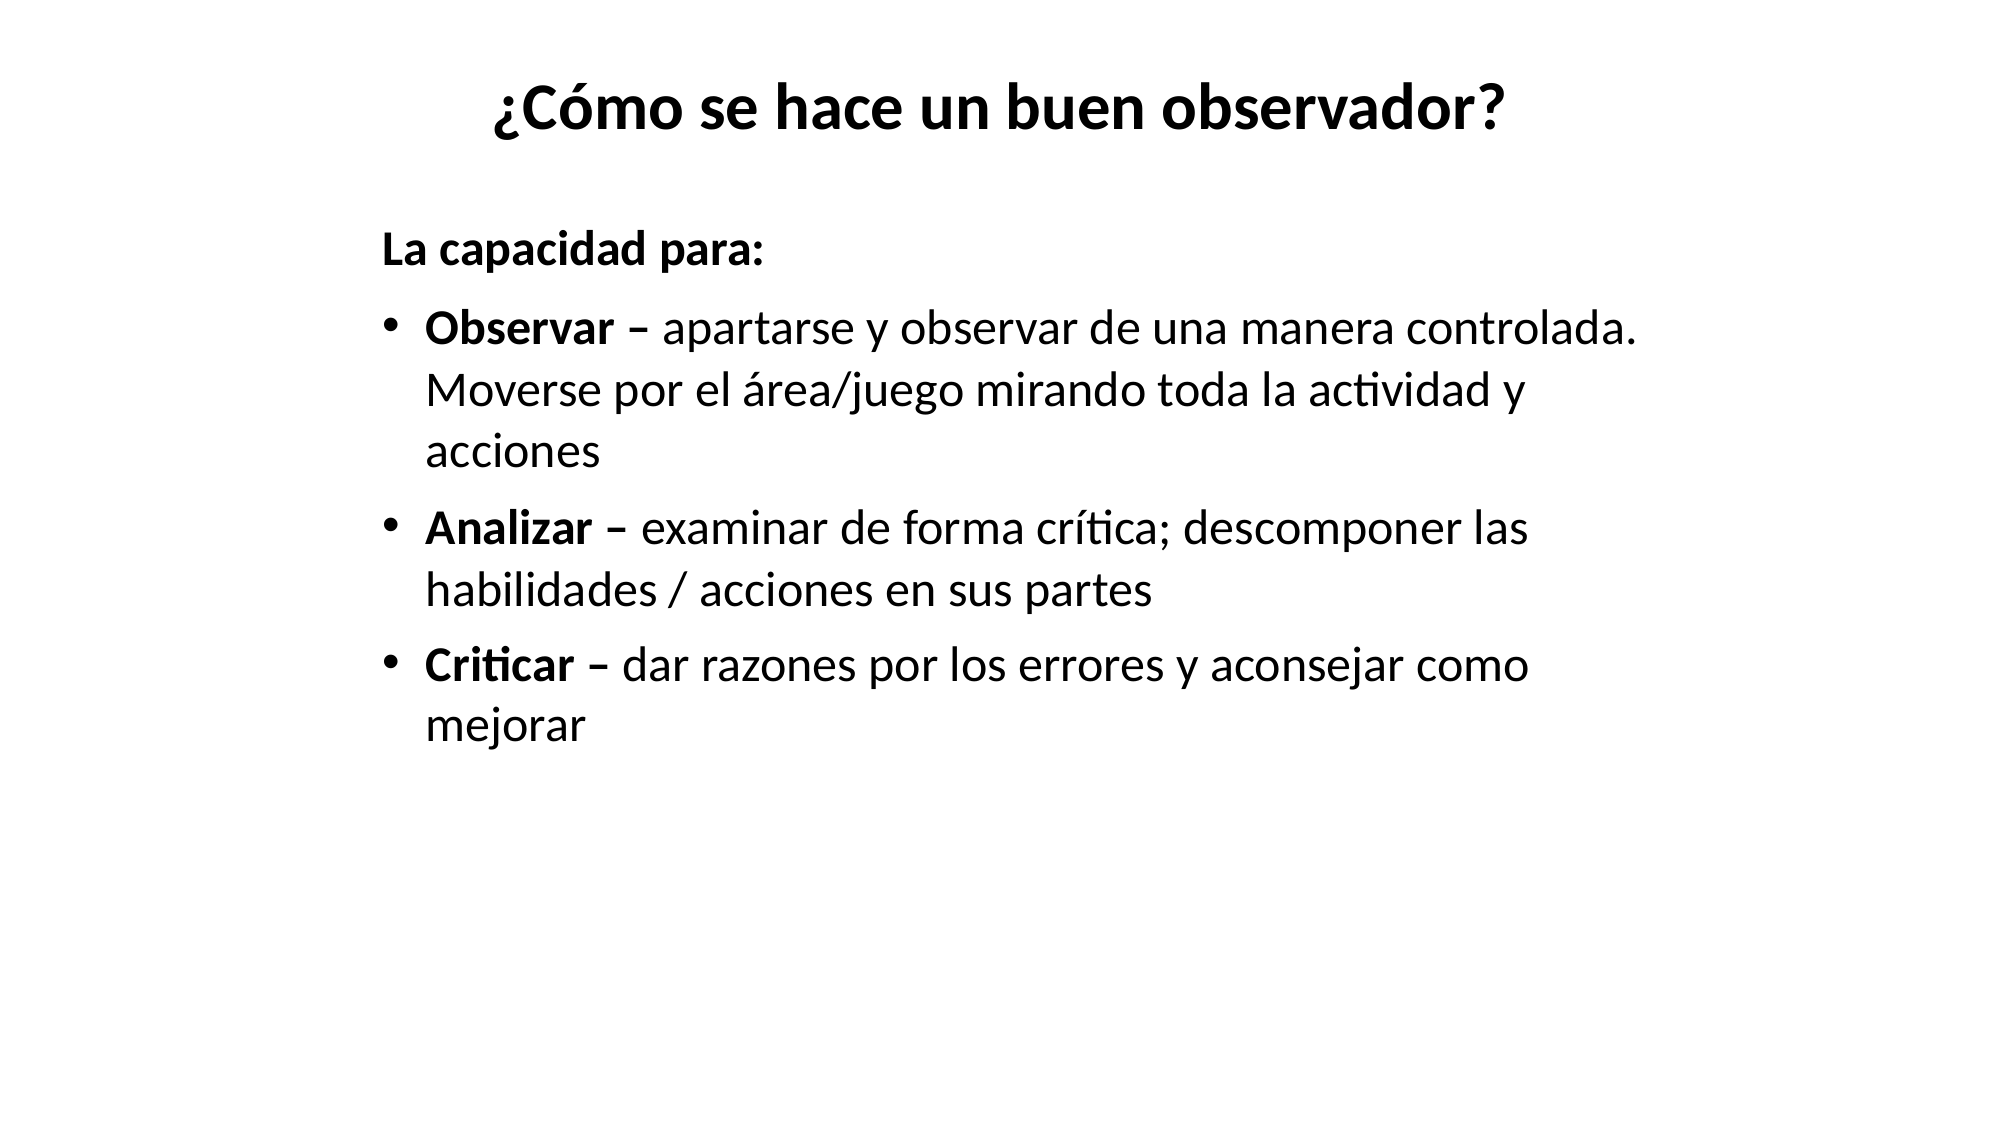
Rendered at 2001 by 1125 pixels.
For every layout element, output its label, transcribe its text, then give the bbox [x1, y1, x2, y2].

text_box La capacidad para: Observar – apartarse y observar de una manera controlada. Moverse por el área/juego mirando toda la actividad y acciones Analizar – examinar de forma crítica; descomponer las habilidades / acciones en sus partes Criticar – dar razones por los errores y aconsejar como mejorar [338, 208, 1674, 759]
text_box ¿Cómo se hace un buen observador? [249, 55, 1750, 150]
